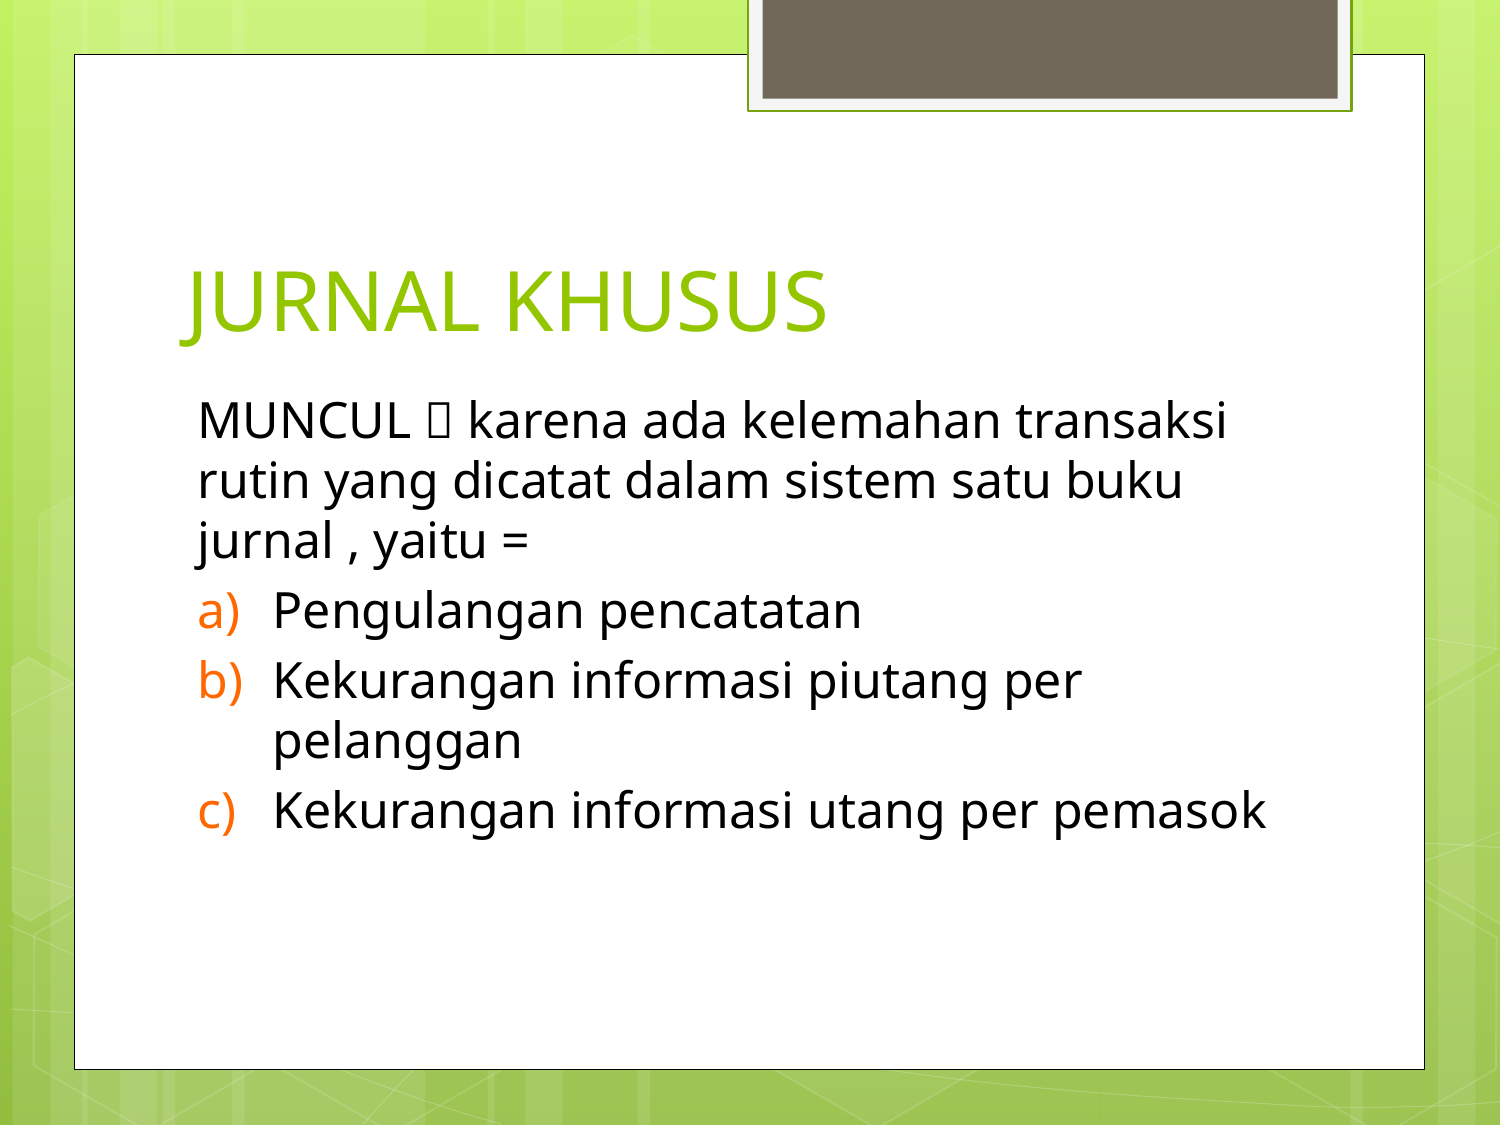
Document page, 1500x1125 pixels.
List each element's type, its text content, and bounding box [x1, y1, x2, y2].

list MUNCUL  karena ada kelemahan transaksi rutin yang dicatat dalam sistem satu buku jurnal , yaitu = Pengulangan pencatatan Kekurangan informasi piutang per pelanggan Kekurangan informasi utang per pemasok [171, 381, 1283, 957]
title JURNAL KHUSUS [171, 168, 1324, 357]
